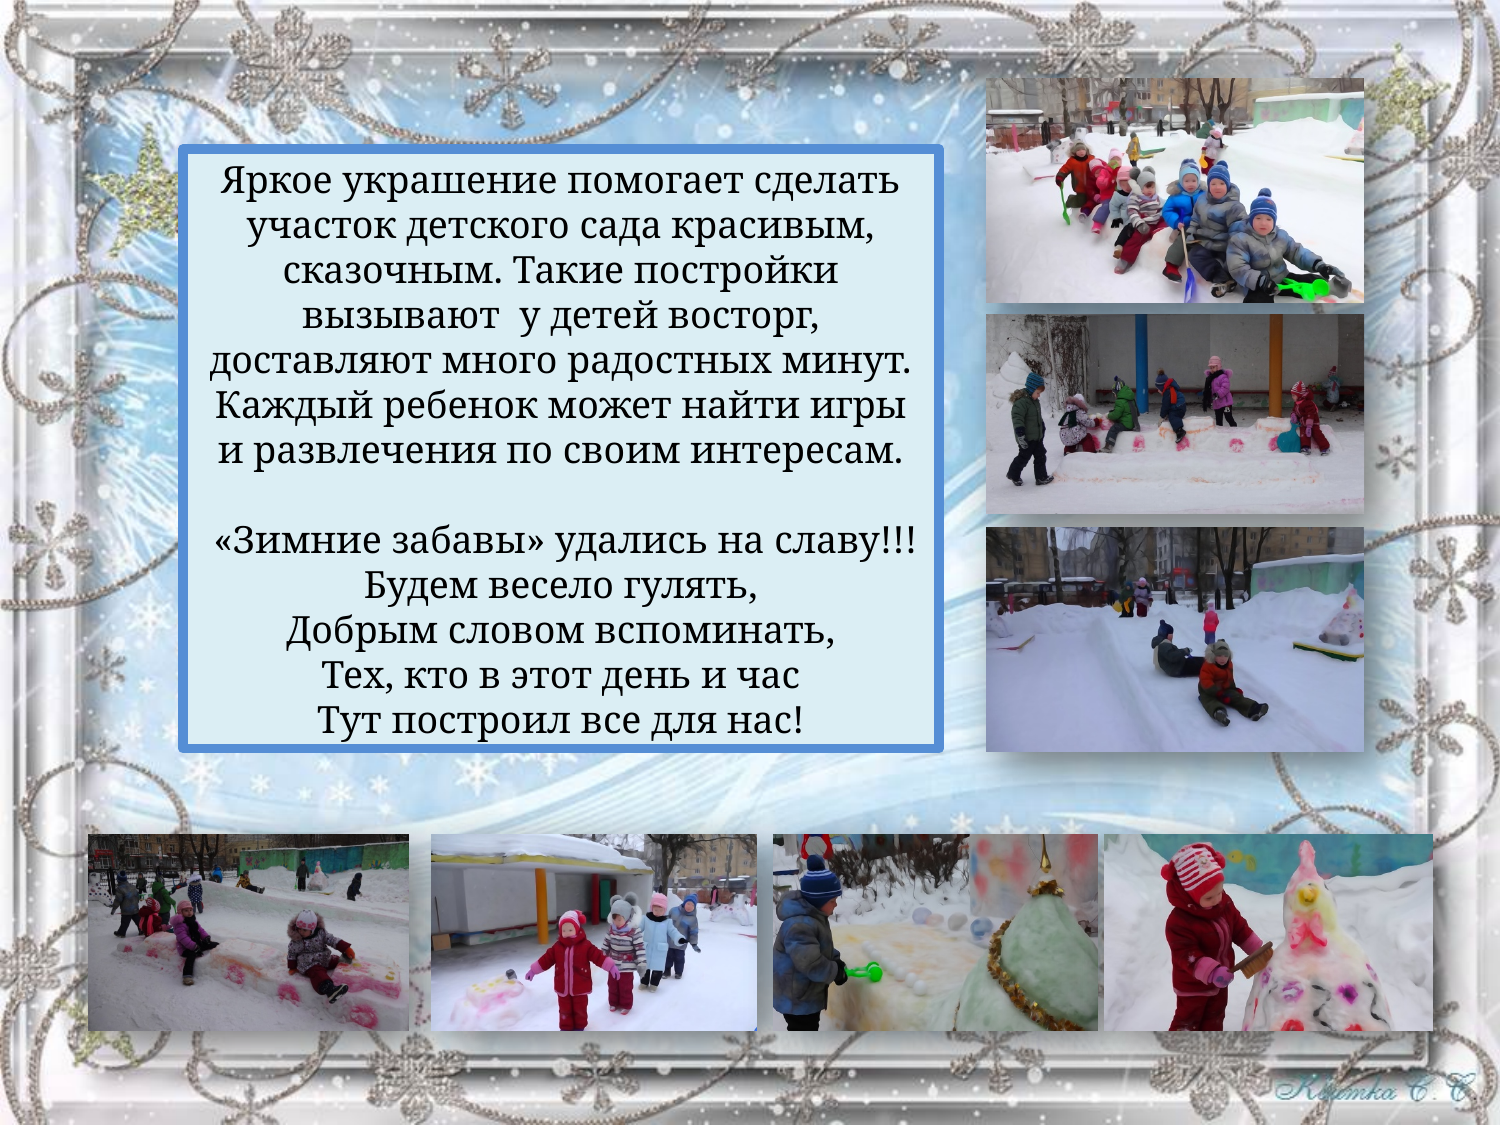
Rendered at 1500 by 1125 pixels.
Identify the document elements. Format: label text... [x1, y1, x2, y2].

picture [0, 0, 1500, 1125]
text_box Яркое украшение помогает сделать участок детского сада красивым, сказочным. Такие постройки вызывают у детей восторг, доставляют много радостных минут. Каждый ребенок может найти игры и развлечения по своим интересам. «Зимние забавы» удались на славу!!! Будем весело гулять, Добрым словом вспоминать, Тех, кто в этот день и час Тут построил все для нас! [183, 148, 939, 749]
